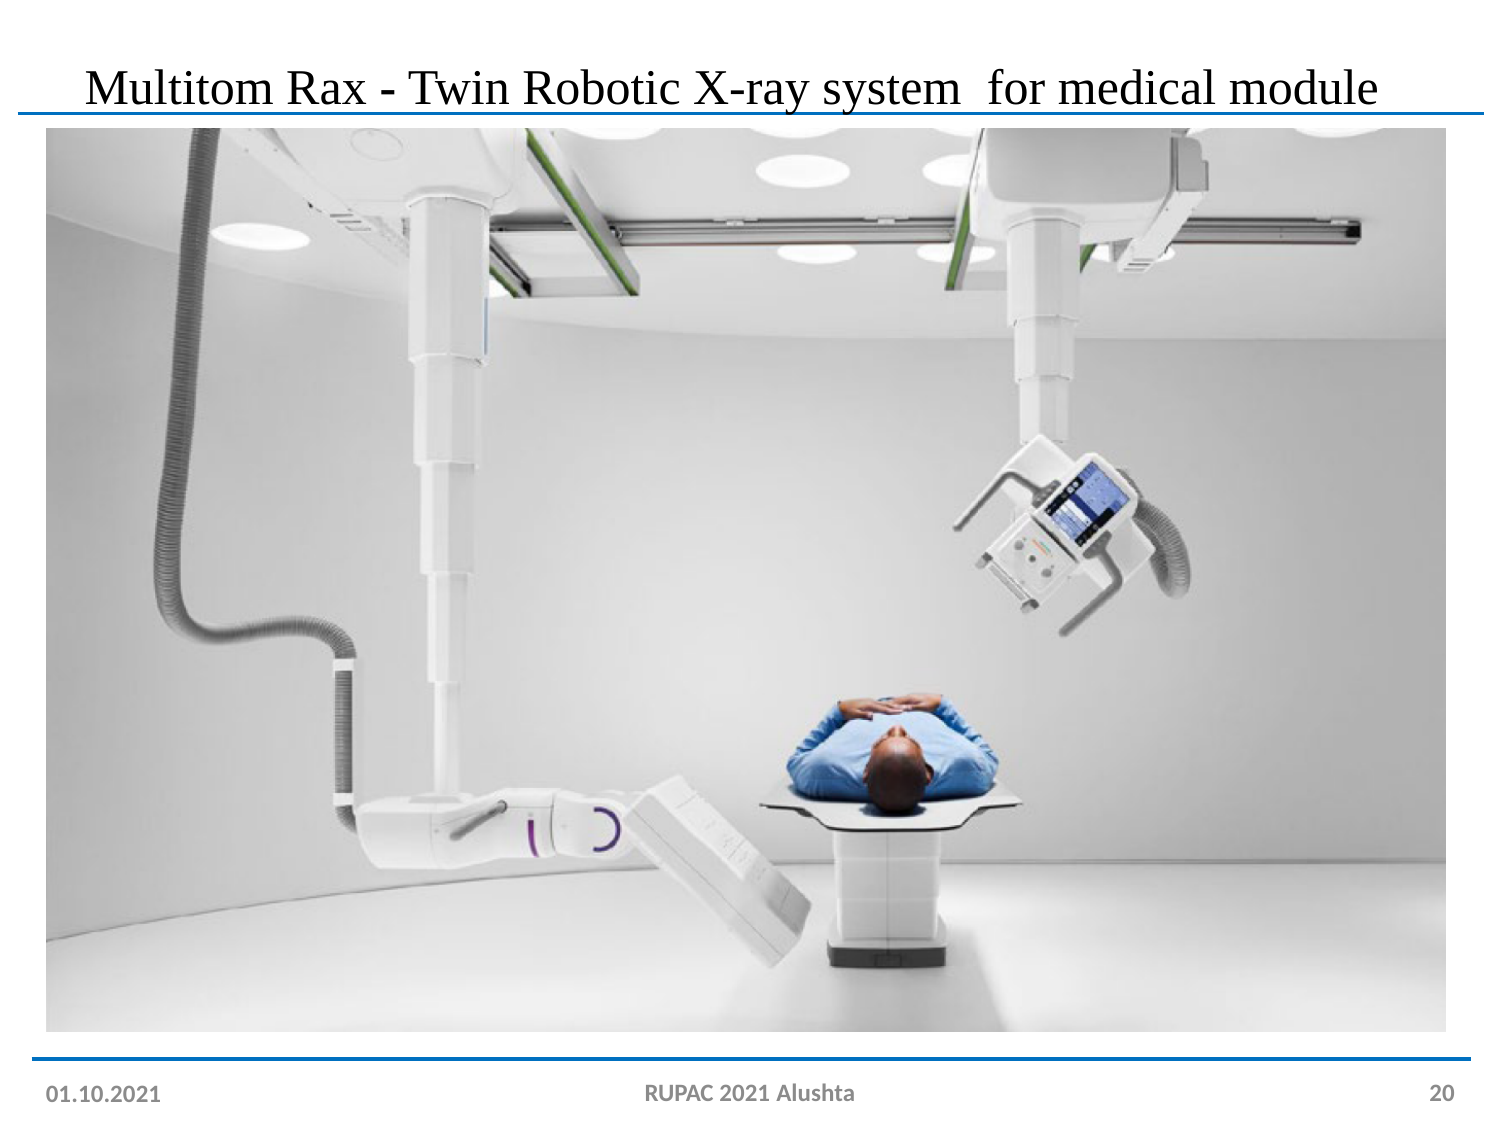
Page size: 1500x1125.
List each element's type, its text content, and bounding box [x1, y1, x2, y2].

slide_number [30, 1062, 381, 1123]
footer RUPAC 2021 Alushta [512, 1061, 988, 1122]
slide_number 20 [1119, 1061, 1470, 1122]
picture [46, 128, 1446, 1032]
text_box Multitom Rax - Twin Robotic X-ray system for medical module [0, 46, 1500, 122]
